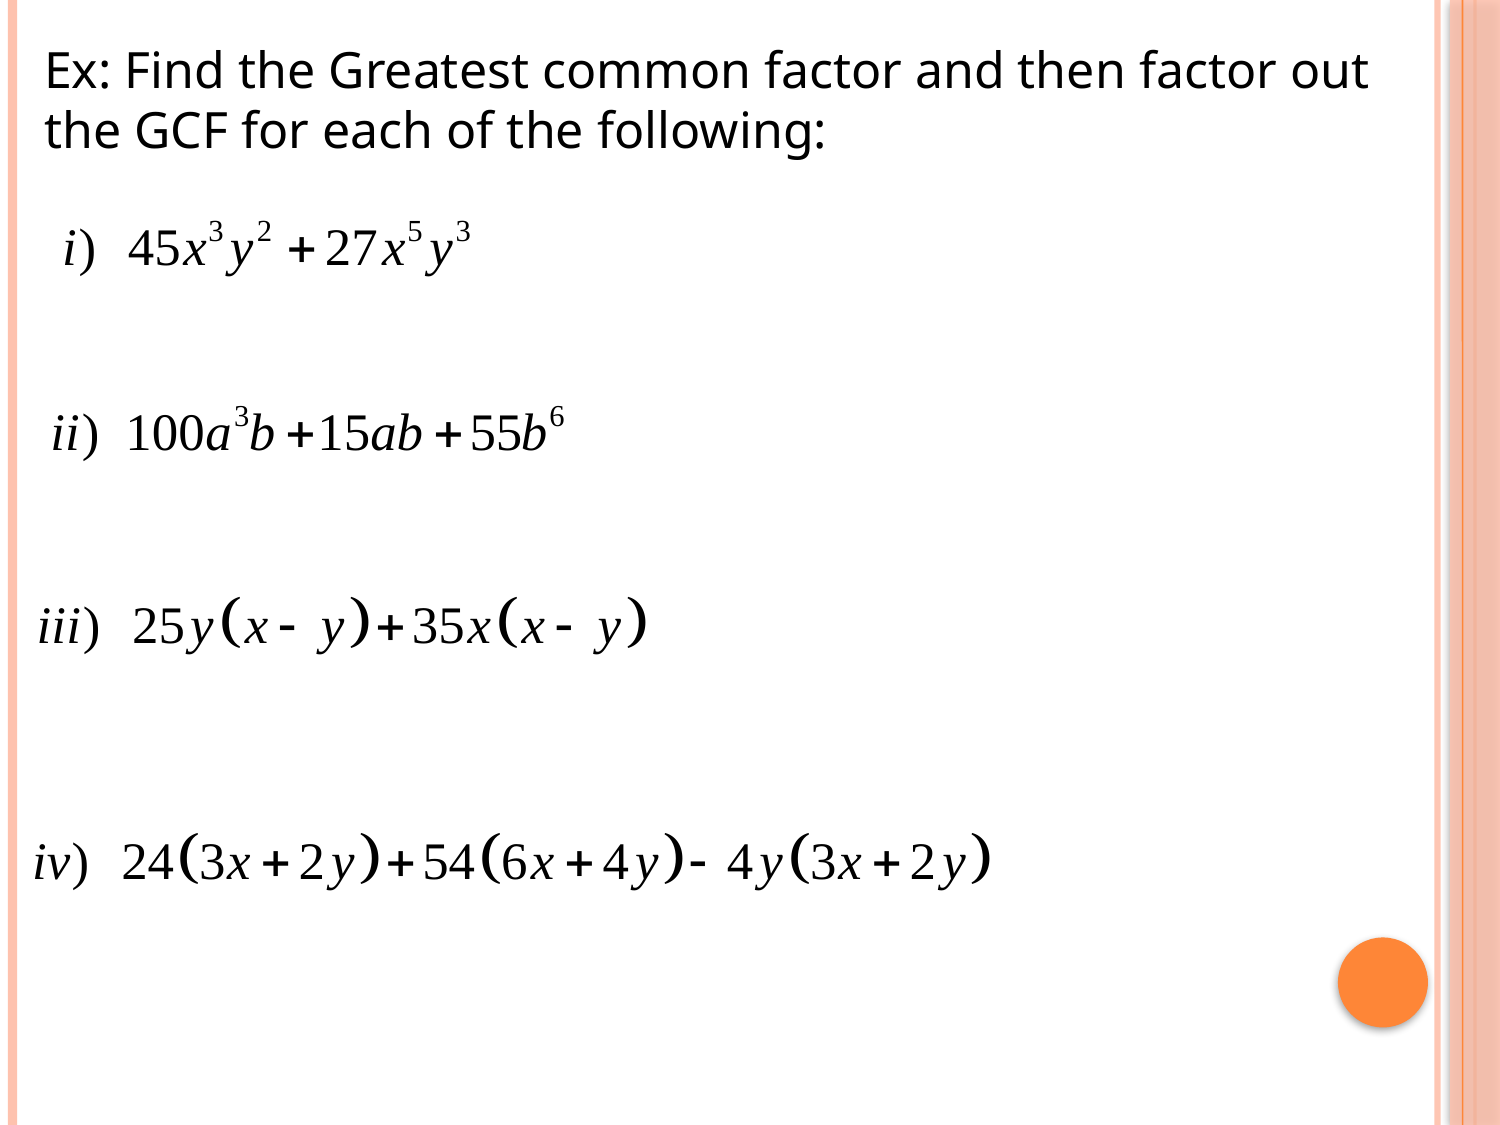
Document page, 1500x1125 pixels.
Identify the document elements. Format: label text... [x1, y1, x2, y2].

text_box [29, 585, 652, 675]
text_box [43, 392, 574, 473]
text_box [25, 821, 995, 911]
list Ex: Find the Greatest common factor and then factor out the GCF for each of the following: [29, 30, 1447, 185]
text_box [55, 207, 479, 288]
